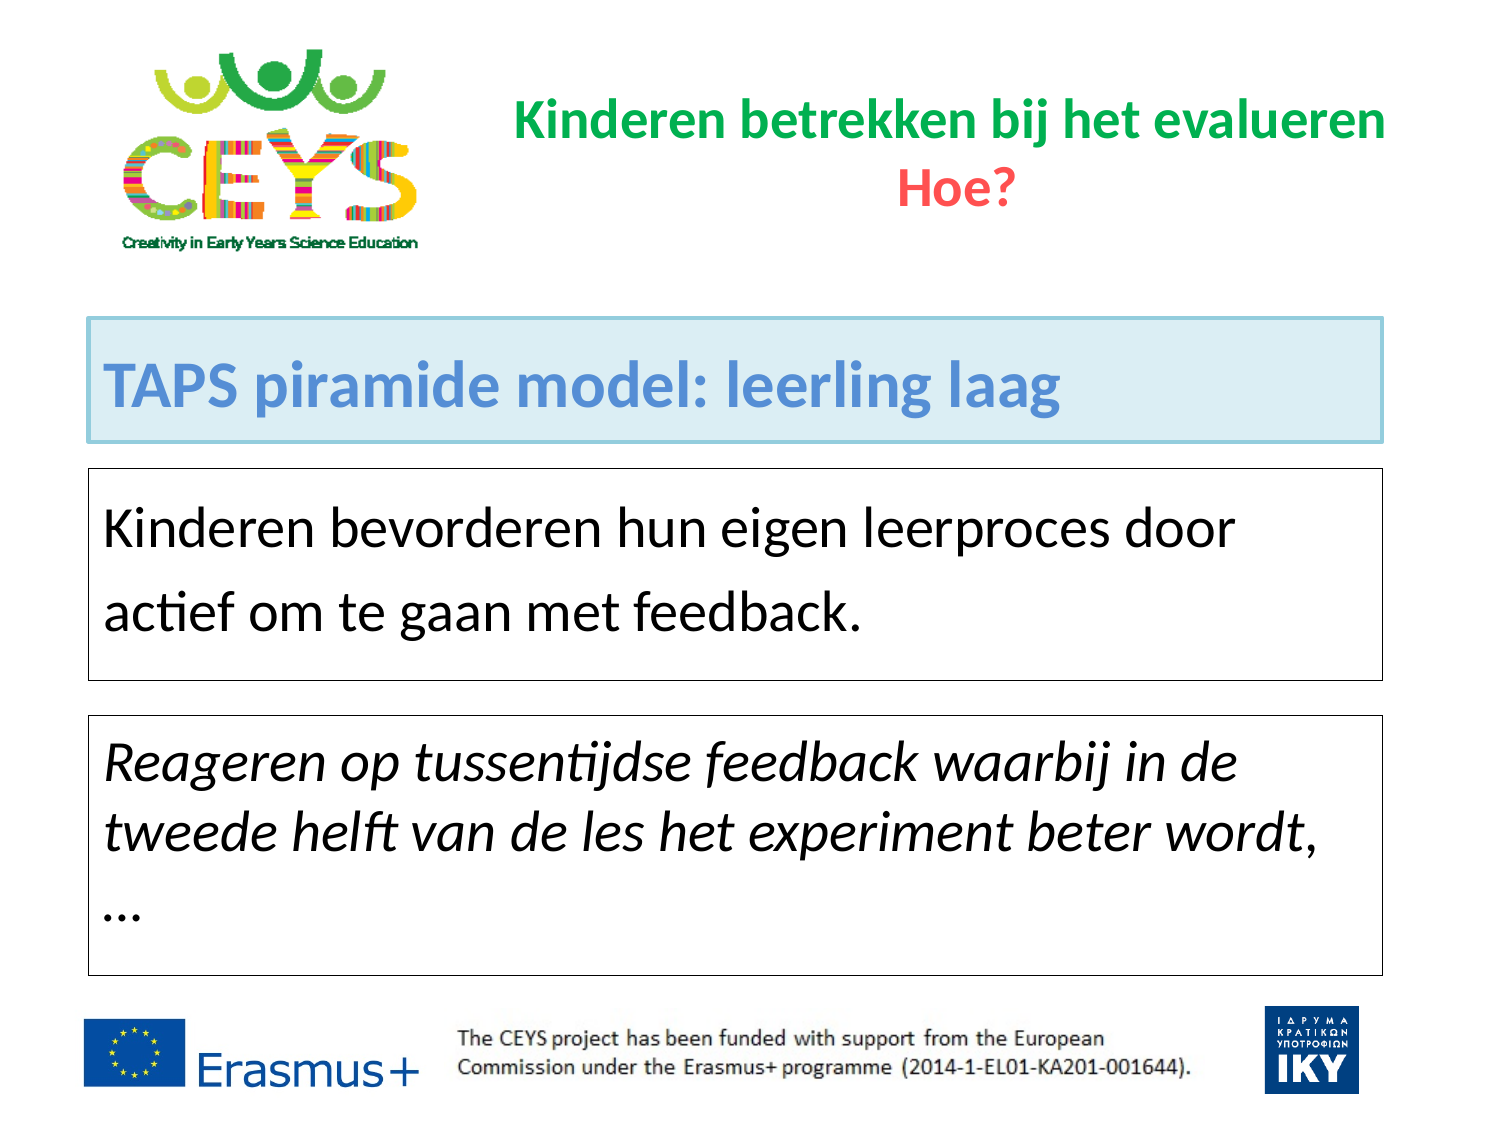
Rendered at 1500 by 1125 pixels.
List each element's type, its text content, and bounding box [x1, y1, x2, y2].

picture [1264, 1005, 1359, 1094]
picture [444, 1008, 1205, 1097]
list Kinderen bevorderen hun eigen leerproces door actief om te gaan met feedback. [88, 468, 1383, 681]
title Kinderen betrekken bij het evalueren Hoe? [490, 45, 1425, 256]
text_box Reageren op tussentijdse feedback waarbij in de tweede helft van de les het experiment beter wordt, … [88, 715, 1383, 976]
picture [64, 999, 438, 1106]
text_box TAPS piramide model: leerling laag [86, 316, 1384, 444]
